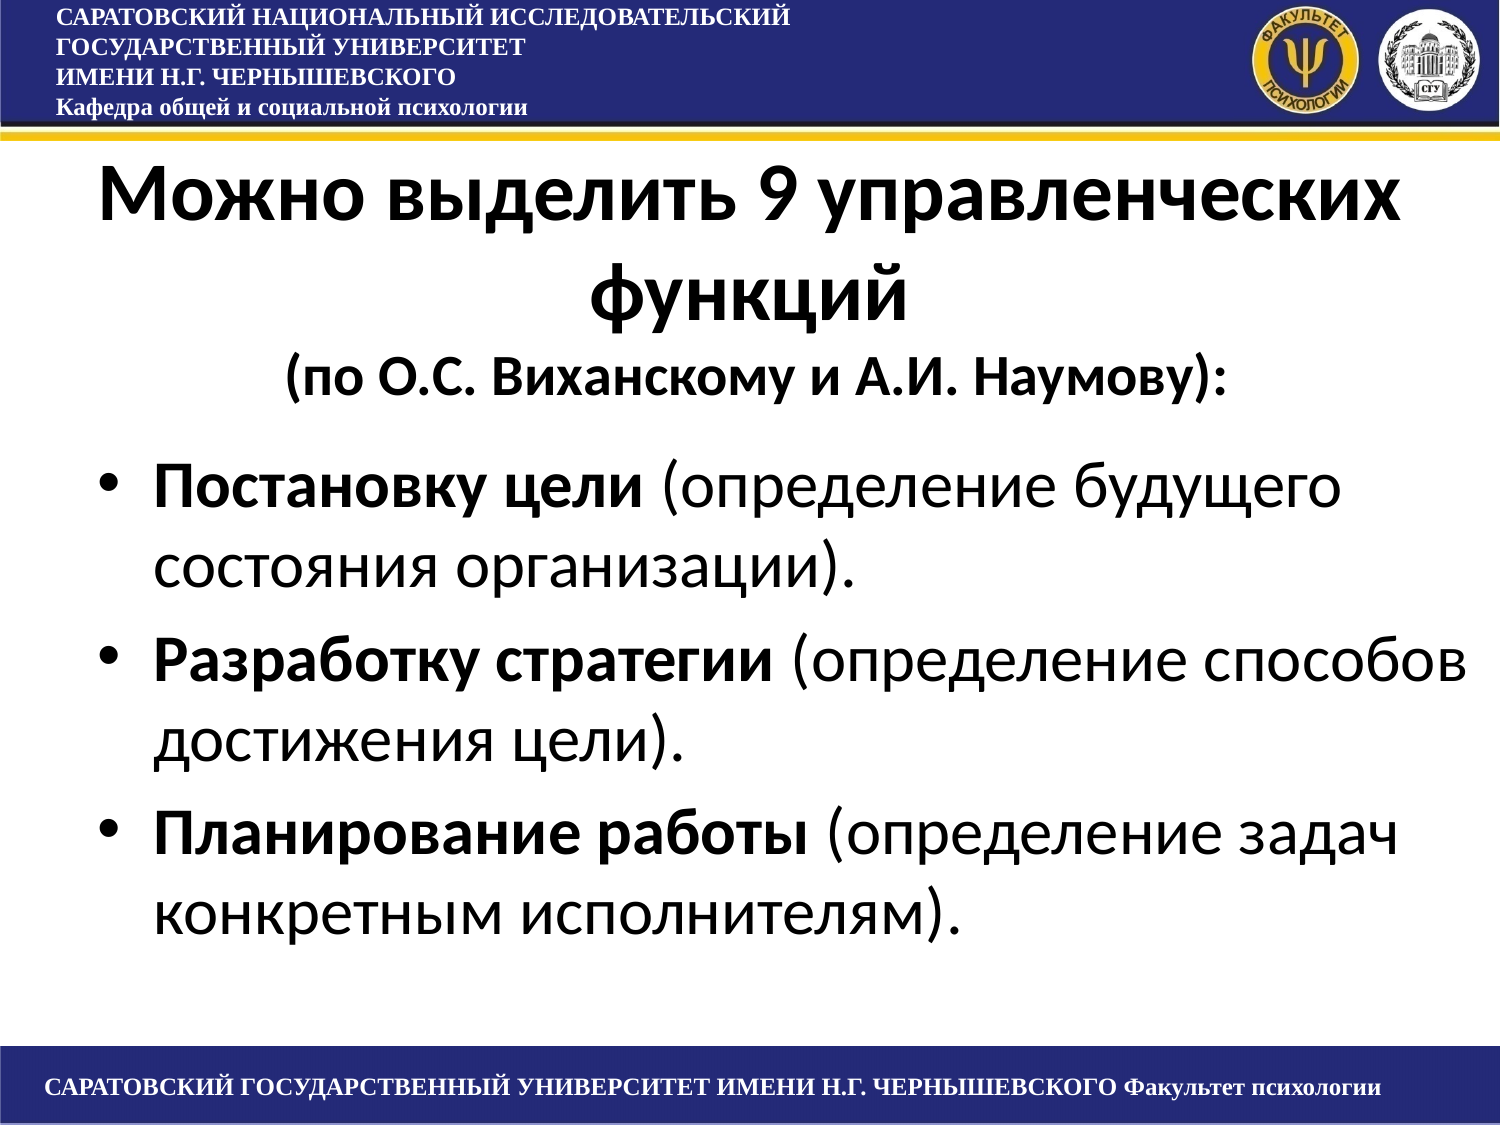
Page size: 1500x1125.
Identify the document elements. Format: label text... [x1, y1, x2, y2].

list Постановку цели (определение будущего состояния организации). Разработку стратегии (определение способов достижения цели). Планирование работы (определение задач конкретным исполнителям). [82, 433, 1500, 1046]
picture [0, 1046, 1500, 1125]
picture [0, 0, 1500, 142]
title Можно выделить 9 управленческих функций (по О.С. Виханскому и А.И. Наумову): [0, 175, 1500, 469]
